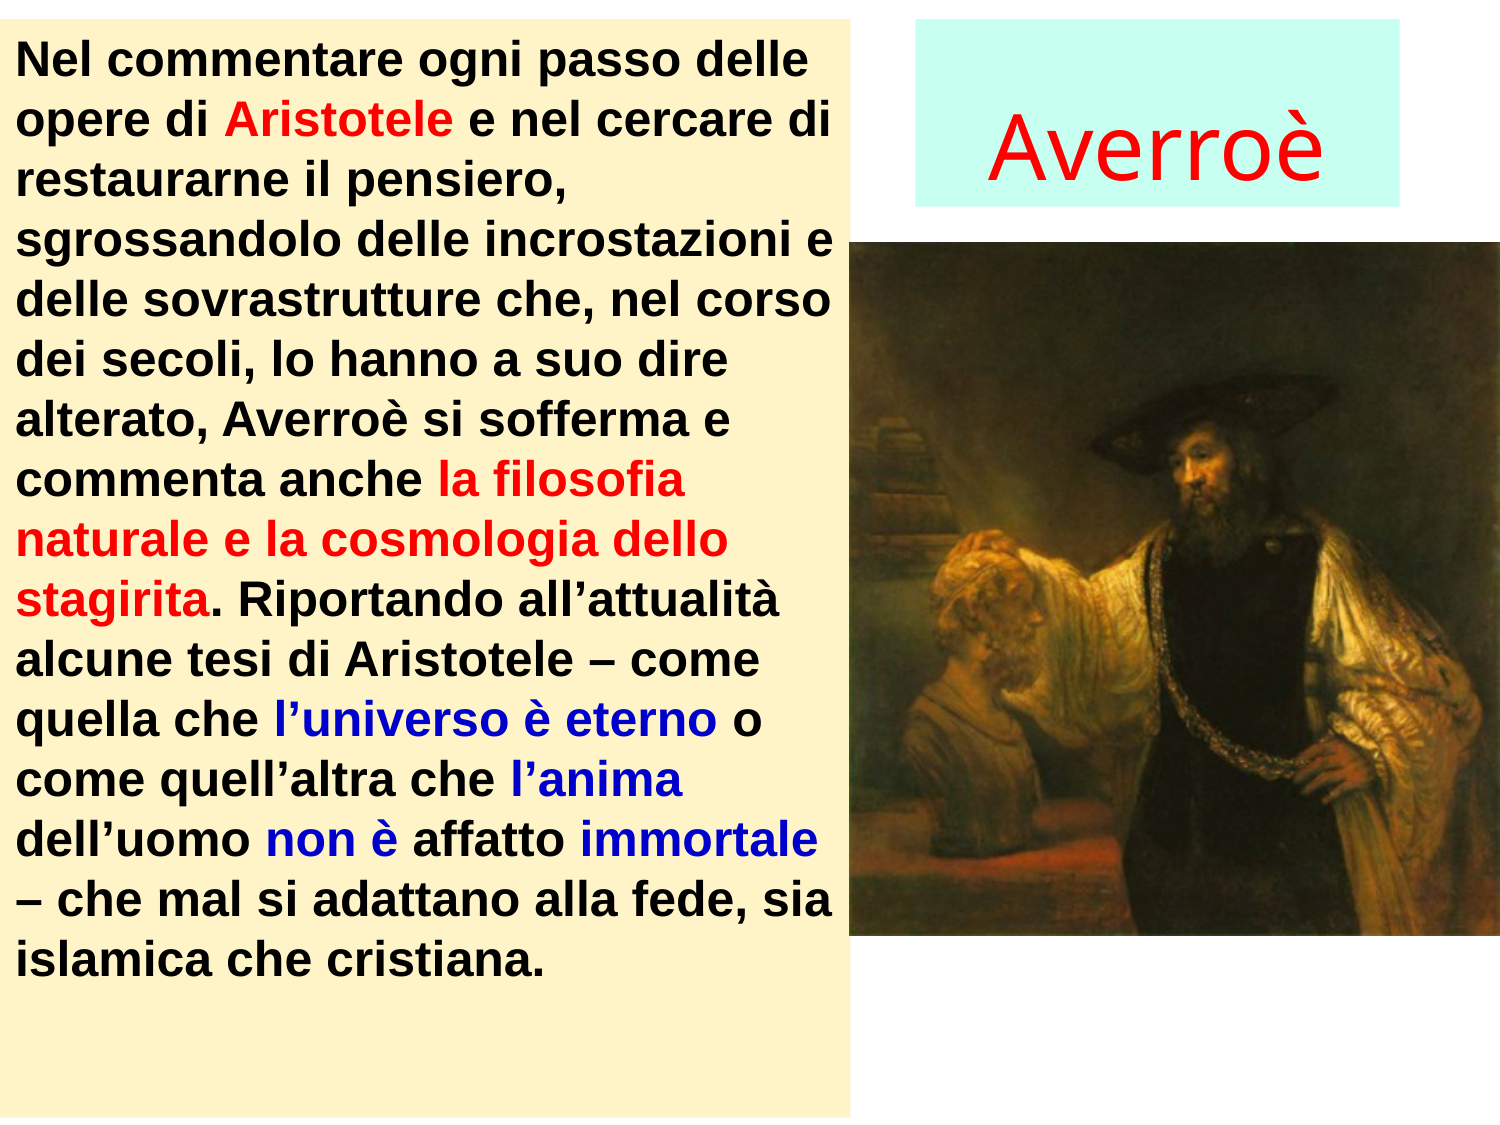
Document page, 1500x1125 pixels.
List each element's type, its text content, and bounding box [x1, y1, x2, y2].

subtitle Nel commentare ogni passo delle opere di Aristotele e nel cercare di restaurarne il pensiero, sgrossandolo delle incrostazioni e delle sovrastrutture che, nel corso dei secoli, lo hanno a suo dire alterato, Averroè si sofferma e commenta anche la filosofia naturale e la cosmologia dello stagirita. Riportando all’attualità alcune tesi di Aristotele – come quella che l’universo è eterno o come quell’altra che l’anima dell’uomo non è affatto immortale – che mal si adattano alla fede, sia islamica che cristiana. [0, 18, 851, 1118]
picture [849, 241, 1500, 936]
title Averroè [915, 18, 1400, 207]
